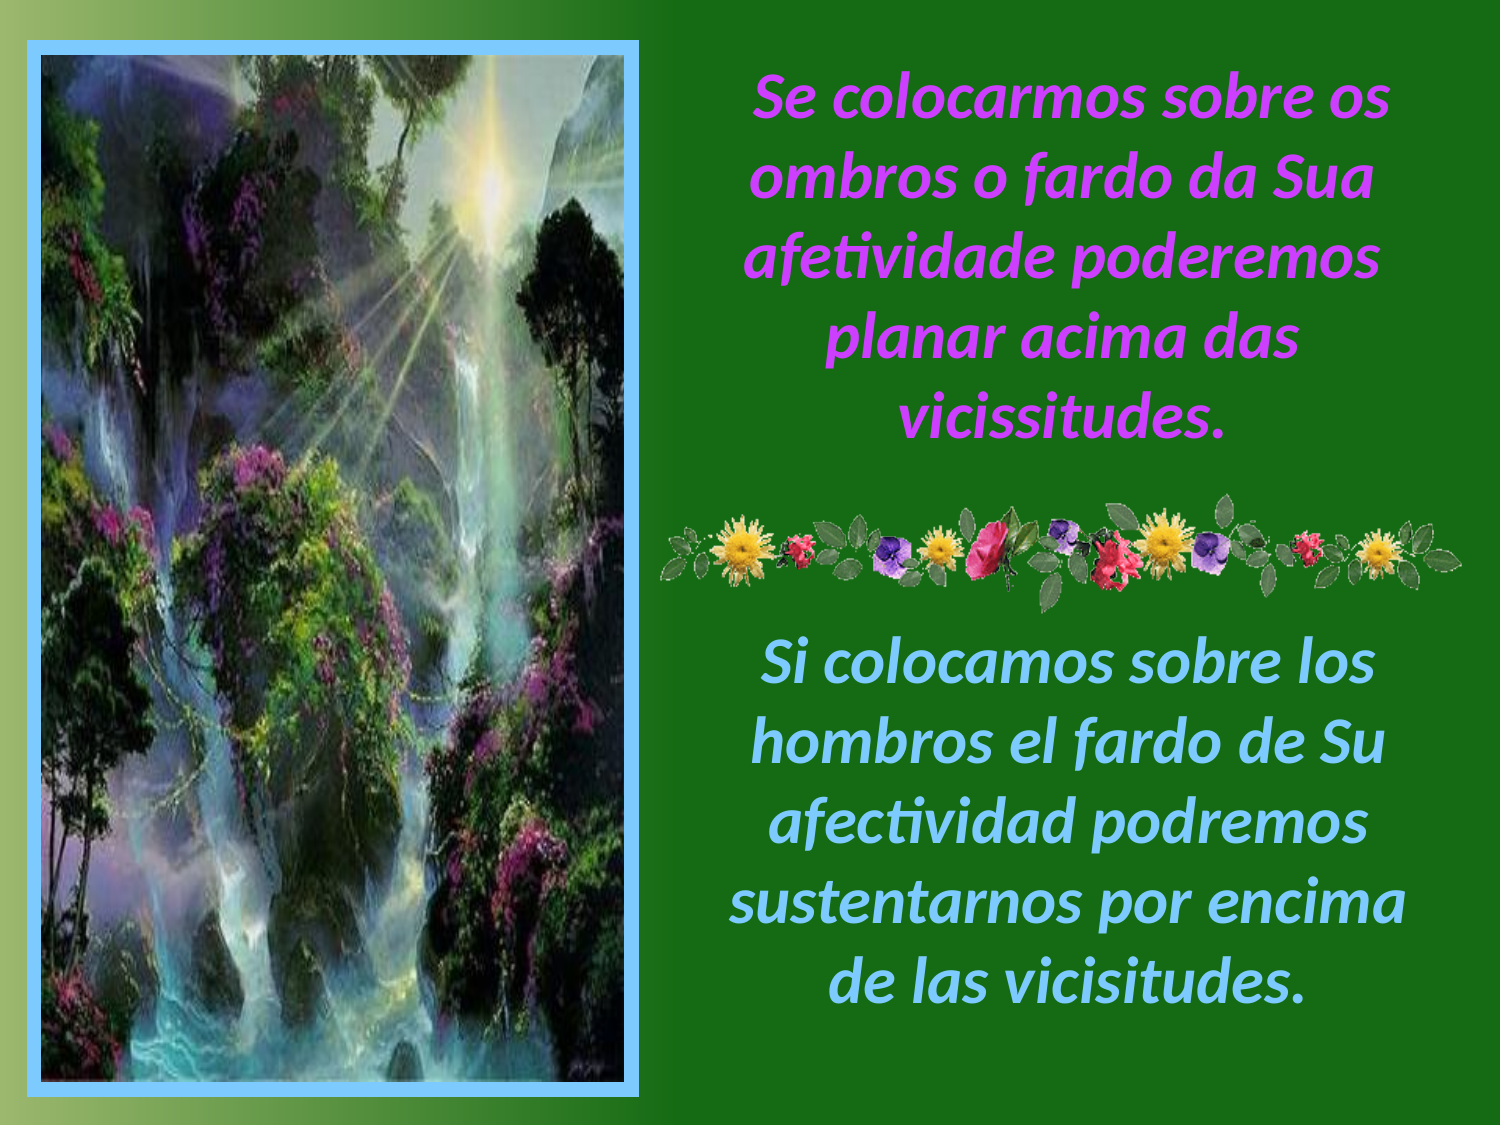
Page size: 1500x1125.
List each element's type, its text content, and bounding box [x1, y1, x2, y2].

picture [41, 54, 625, 1083]
picture [655, 491, 1466, 617]
text_box Si colocamos sobre los hombros el fardo de Su afectividad podremos sustentarnos por encima de las vicisitudes. [679, 624, 1459, 1025]
text_box Se colocarmos sobre os ombros o fardo da Sua afetividade poderemos planar acima das vicissitudes. [667, 44, 1459, 460]
